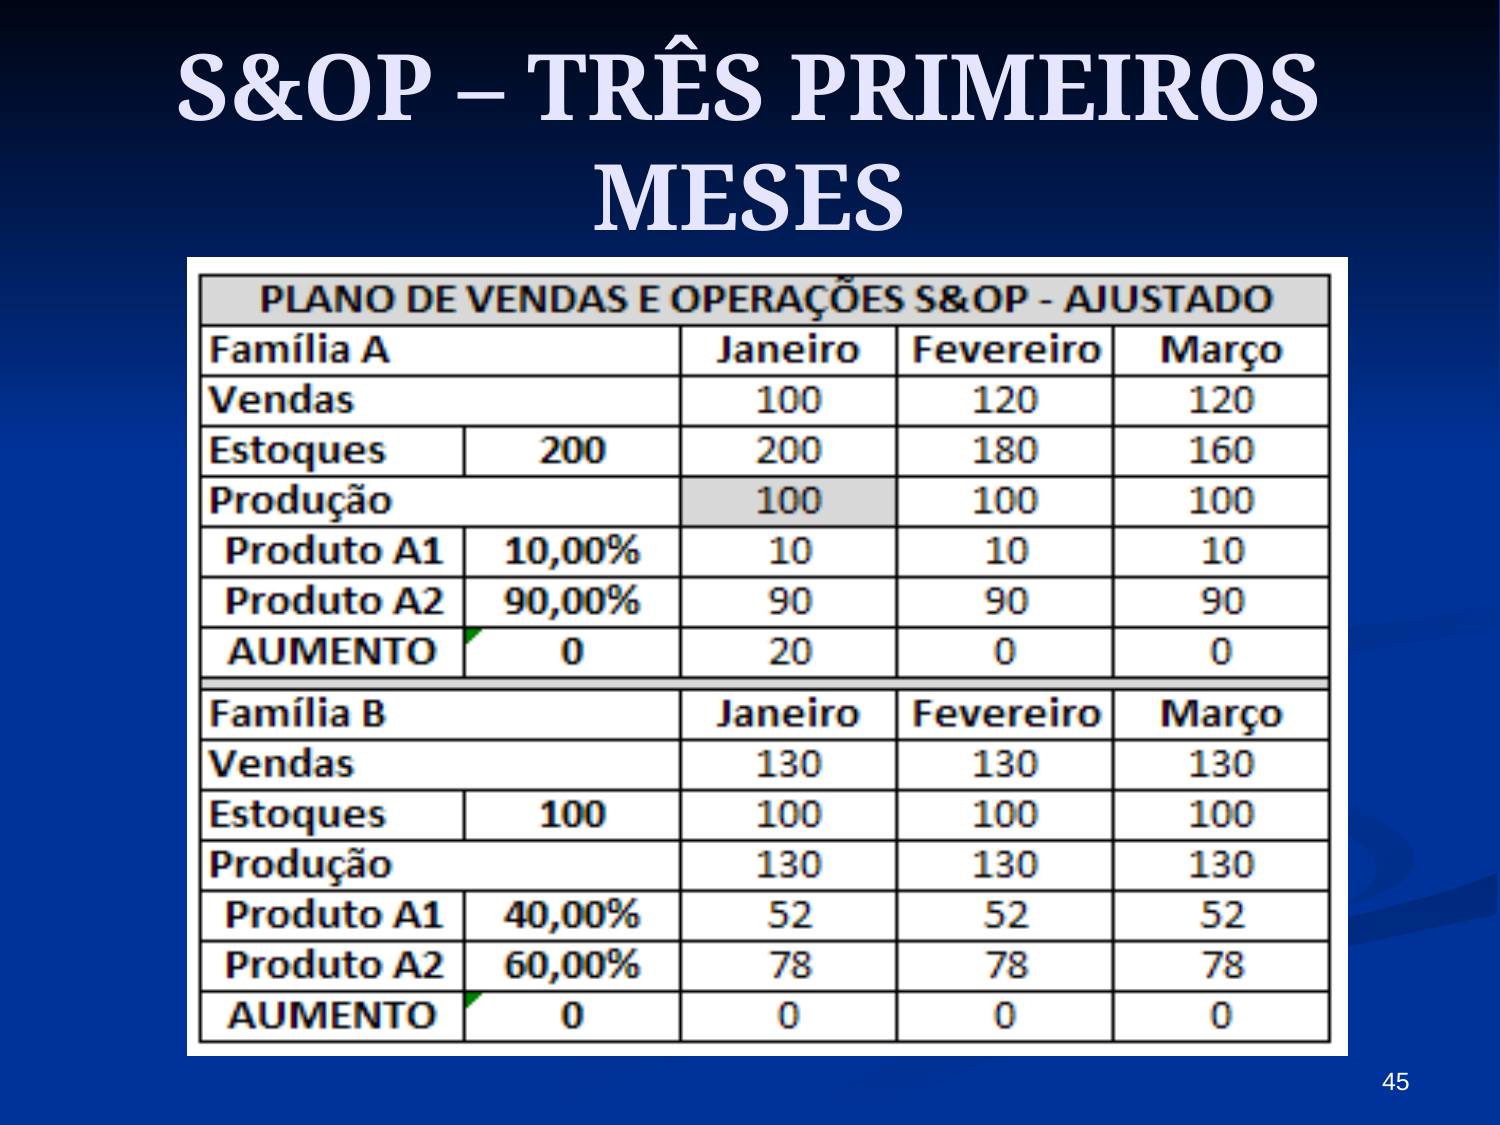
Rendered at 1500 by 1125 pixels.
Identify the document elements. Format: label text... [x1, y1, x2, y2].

title S&OP – TRÊS PRIMEIROS MESES [74, 44, 1426, 233]
slide_number 45 [1074, 1024, 1426, 1104]
picture [187, 257, 1348, 1056]
